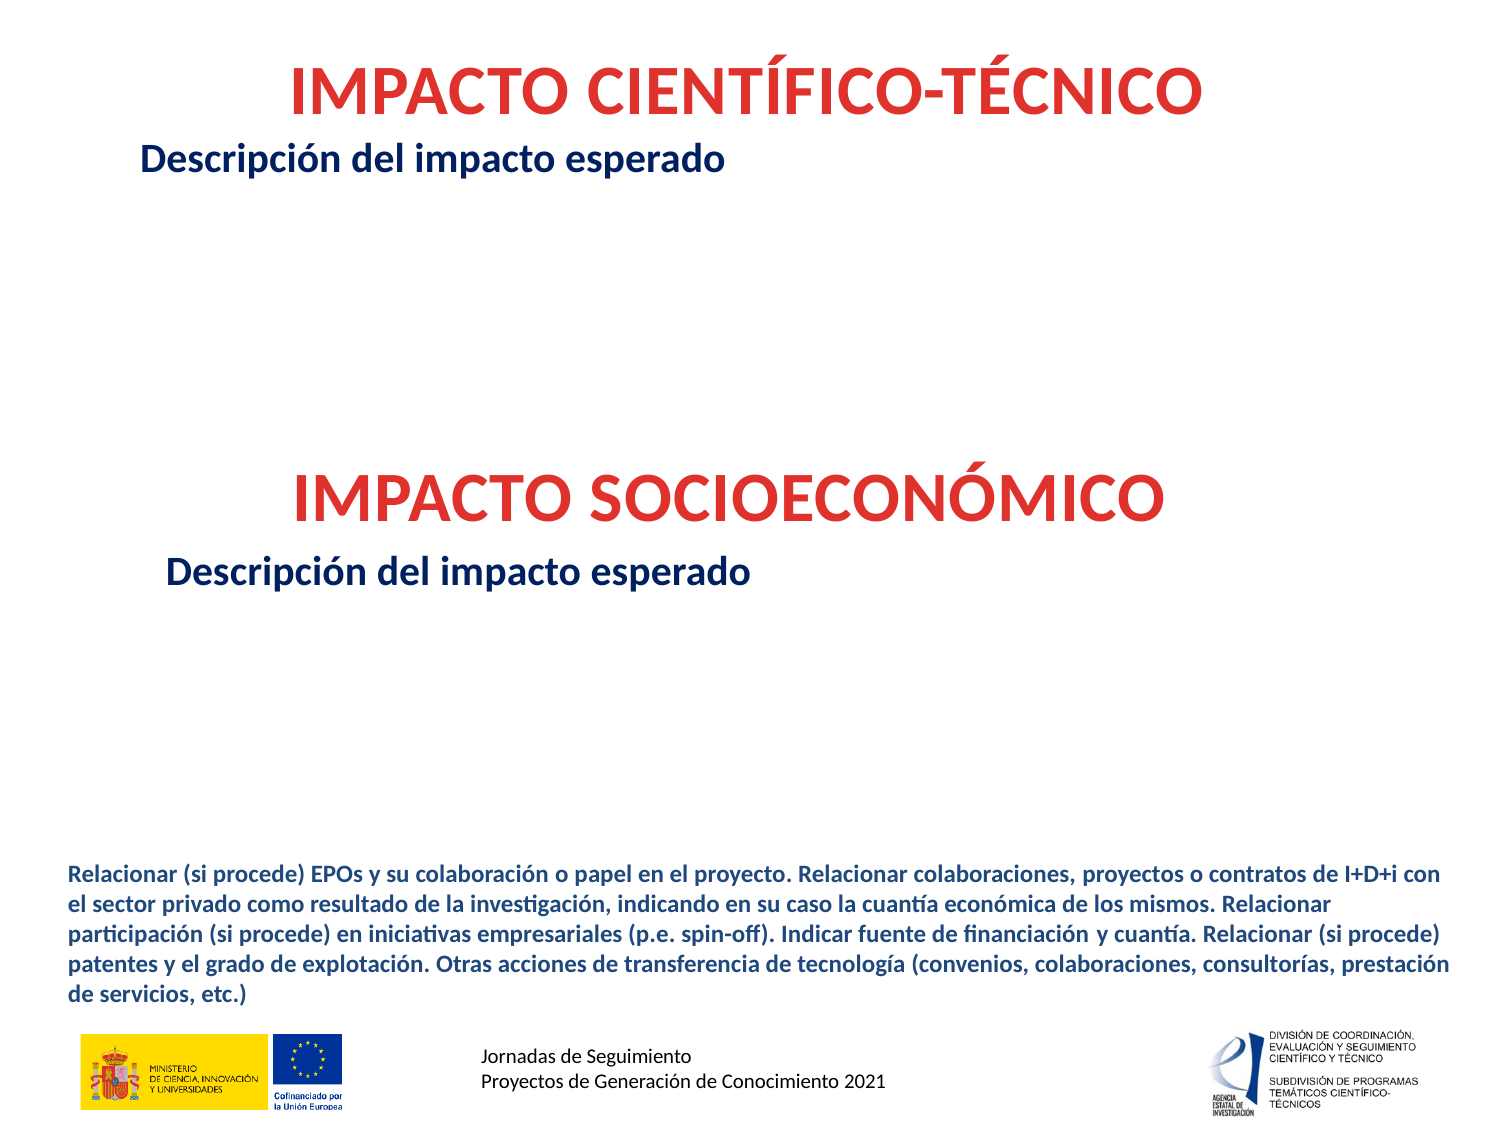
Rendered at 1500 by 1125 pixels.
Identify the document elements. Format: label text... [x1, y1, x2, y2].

text_box Relacionar (si procede) EPOs y su colaboración o papel en el proyecto. Relacionar colaboraciones, proyectos o contratos de I+D+i con el sector privado como resultado de la investigación, indicando en su caso la cuantía económica de los mismos. Relacionar participación (si procede) en iniciativas empresariales (p.e. spin-off). Indicar fuente de financiación y cuantía. Relacionar (si procede) patentes y el grado de explotación. Otras acciones de transferencia de tecnología (convenios, colaboraciones, consultorías, prestación de servicios, etc.) [53, 850, 1471, 1015]
picture [1203, 1027, 1420, 1118]
text_box IMPACTO CIENTÍFICO-TÉCNICO [64, 19, 1430, 136]
text_box Descripción del impacto esperado [125, 129, 1375, 189]
picture [80, 1034, 342, 1110]
text_box Descripción del impacto esperado [151, 541, 1401, 602]
text_box IMPACTO SOCIOECONÓMICO [171, 425, 1289, 541]
